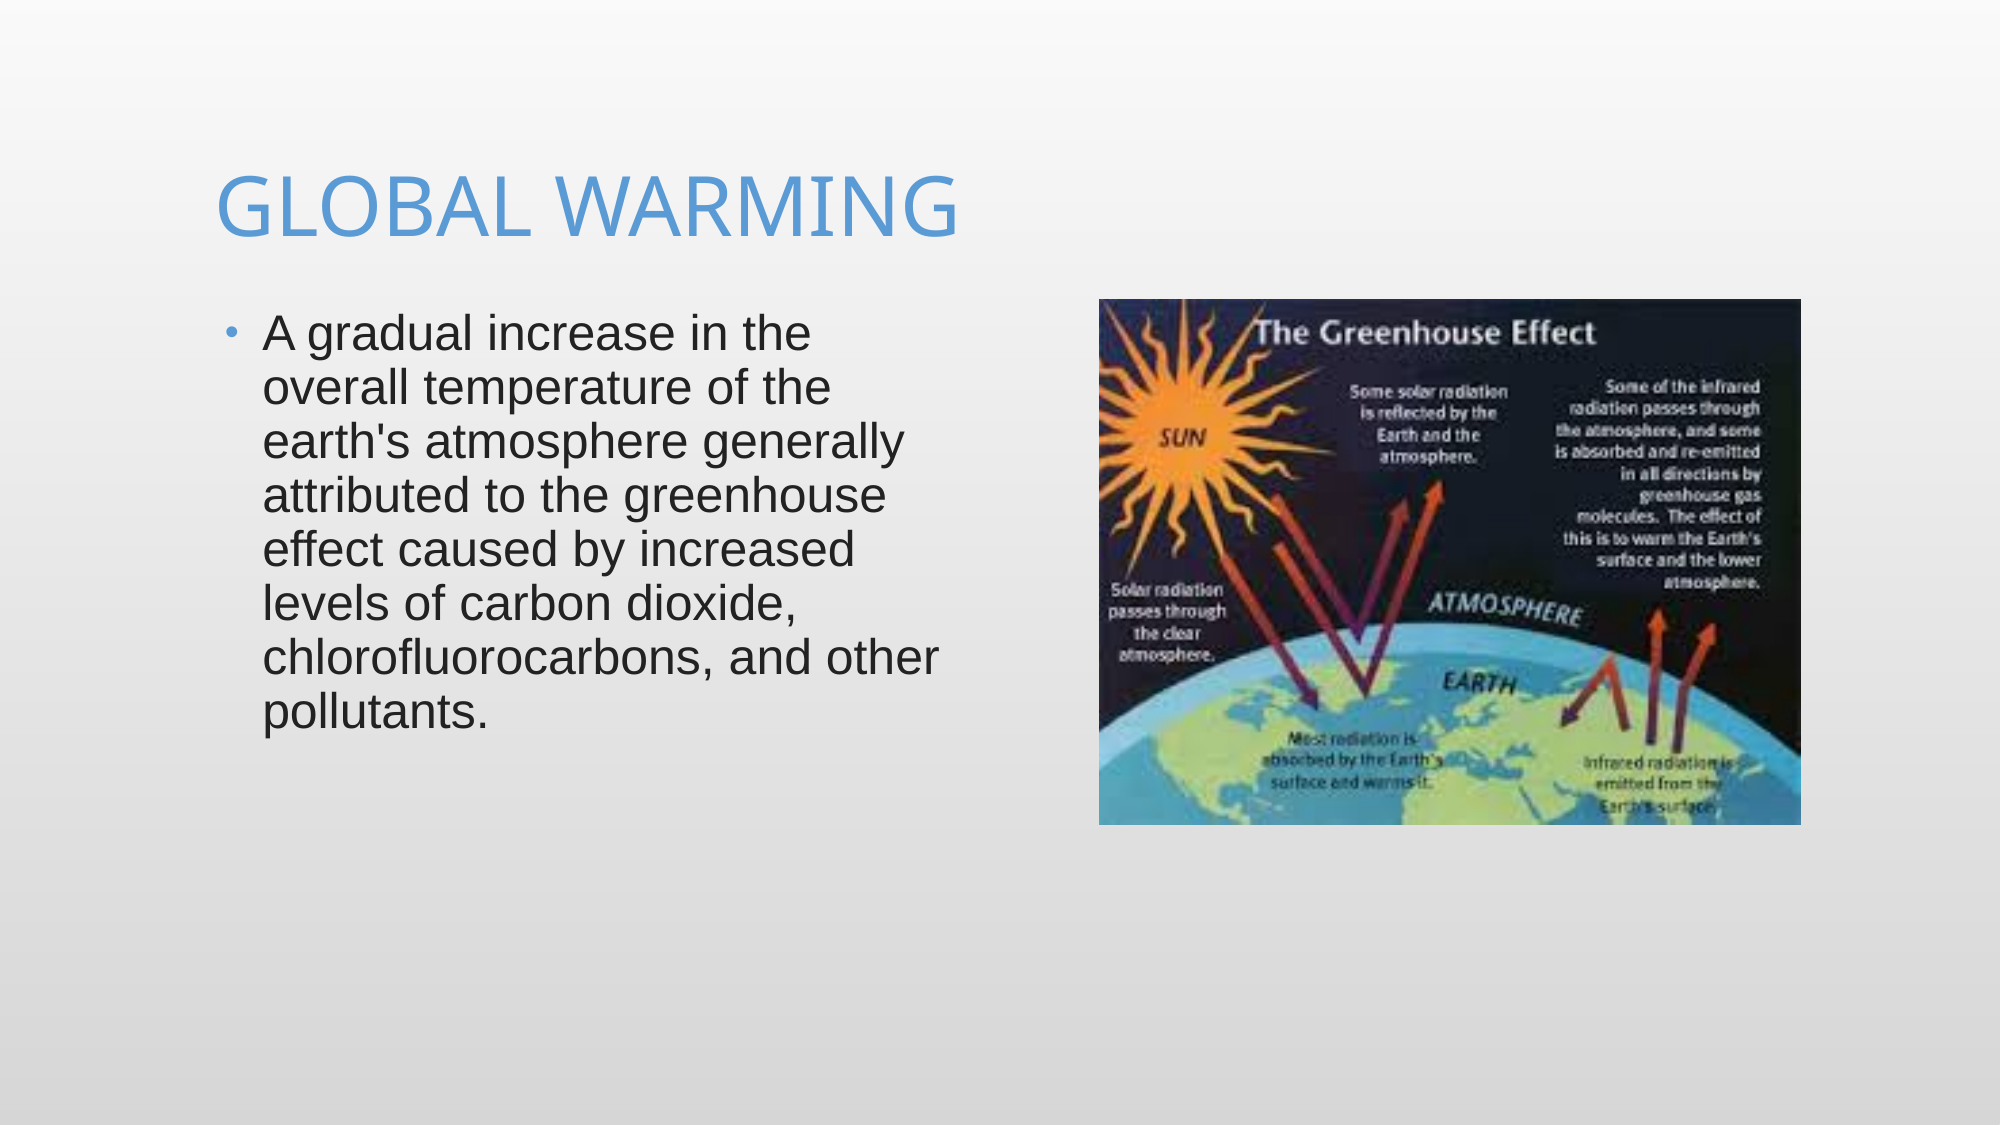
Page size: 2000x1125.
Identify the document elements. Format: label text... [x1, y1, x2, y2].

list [1099, 299, 1801, 825]
title GLOBAL WARMING [199, 45, 1800, 263]
list A gradual increase in the overall temperature of the earth's atmosphere generally attributed to the greenhouse effect caused by increased levels of carbon dioxide, chlorofluorocarbons, and other pollutants. [202, 299, 975, 1013]
